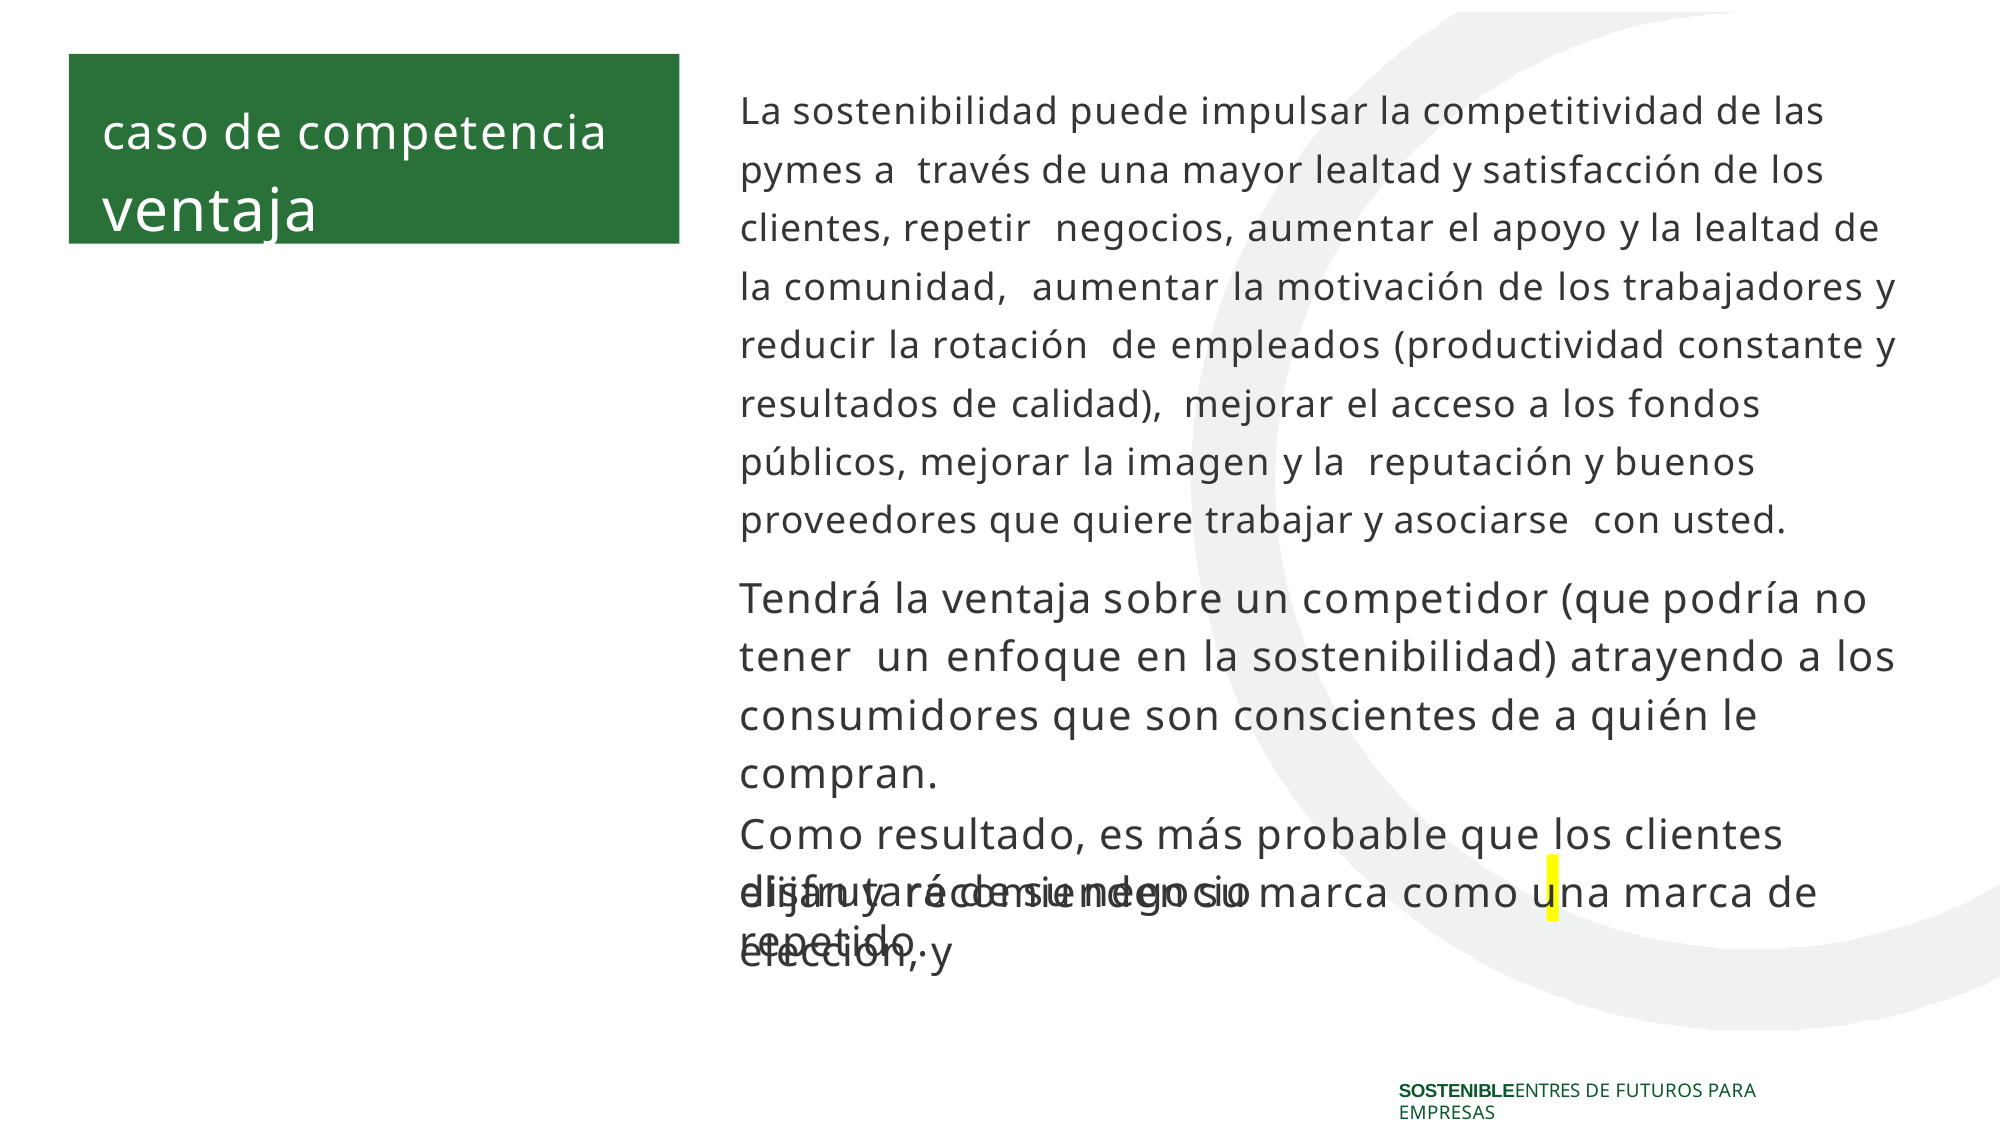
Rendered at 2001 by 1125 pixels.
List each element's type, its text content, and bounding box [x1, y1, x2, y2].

text_box disfrutará de su negocio repetido. [737, 863, 1185, 966]
text_box La sostenibilidad puede impulsar la competitividad de las pymes a través de una mayor lealtad y satisfacción de los clientes, repetir negocios, aumentar el apoyo y la lealtad de la comunidad, aumentar la motivación de los trabajadores y reducir la rotación de empleados (productividad constante y resultados de calidad), mejorar el acceso a los fondos públicos, mejorar la imagen y la reputación y buenos proveedores que quiere trabajar y asociarse con usted. Tendrá la ventaja sobre un competidor (que podría no tener un enfoque en la sostenibilidad) atrayendo a los consumidores que son conscientes de a quién le compran. Como resultado, es más probable que los clientes elijan y recomienden su marca como una marca de elección, y [737, 71, 1185, 863]
text_box caso de competencia ventaja [68, 53, 680, 244]
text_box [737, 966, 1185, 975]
text_box SOSTENIBLEENTRES DE FUTUROS PARA EMPRESAS [1396, 1076, 1850, 1124]
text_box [1190, 11, 2000, 1031]
